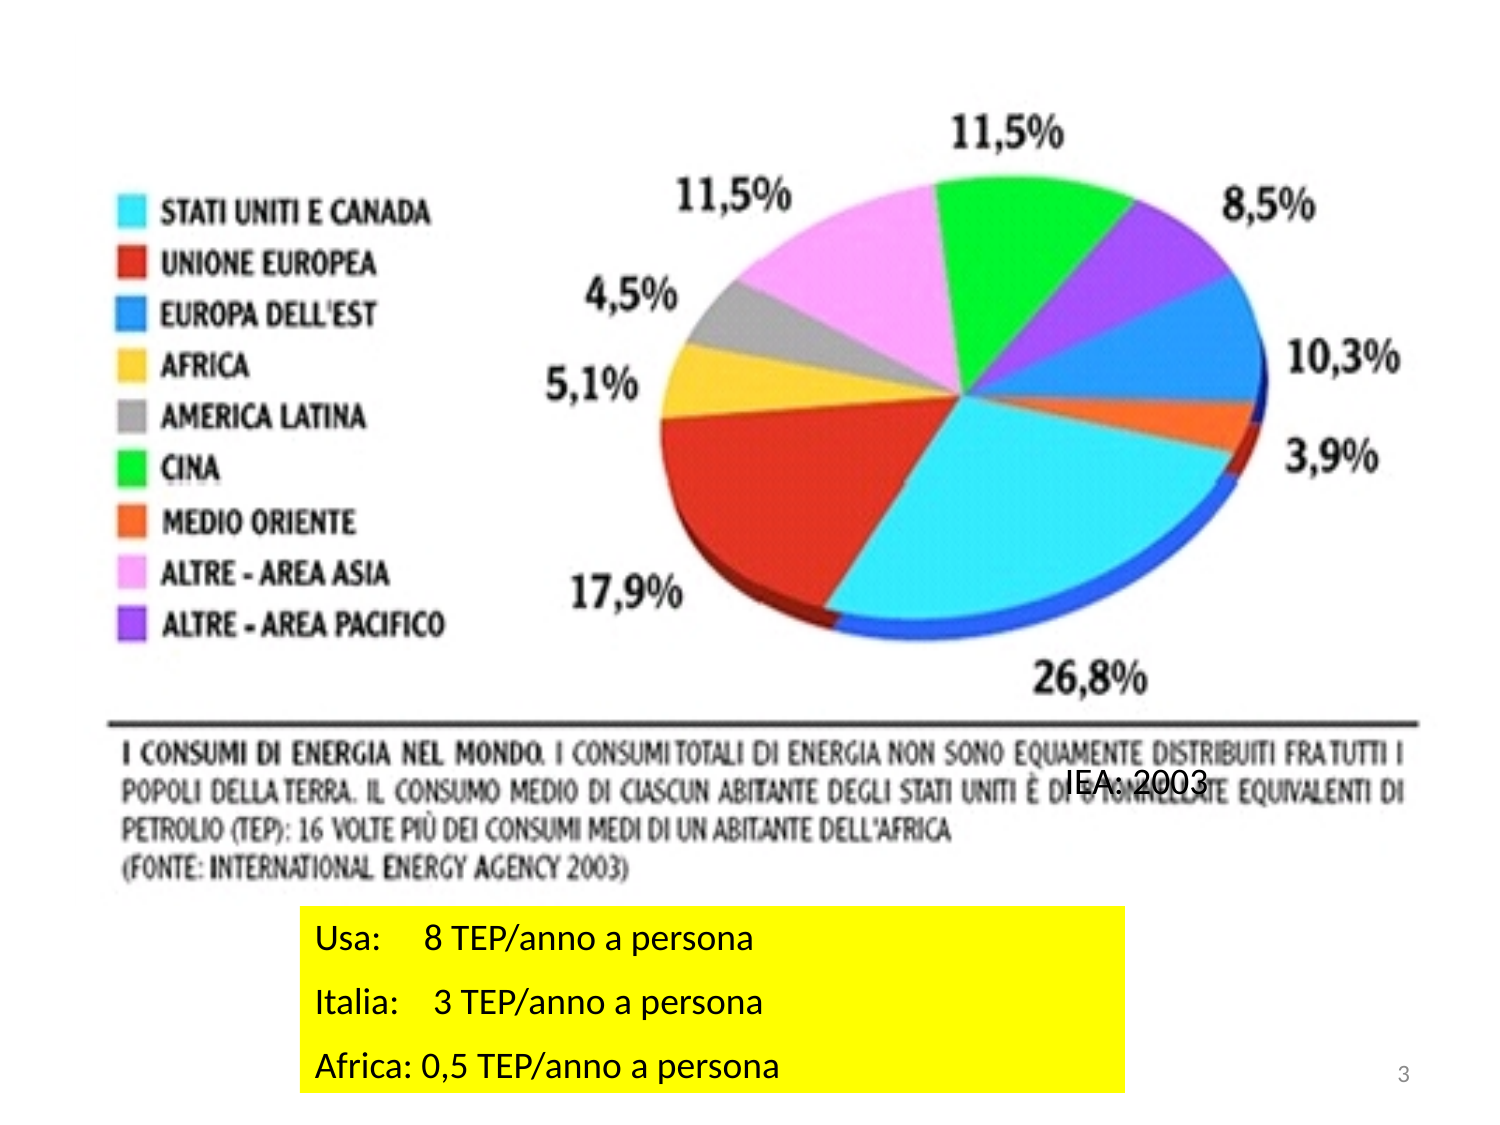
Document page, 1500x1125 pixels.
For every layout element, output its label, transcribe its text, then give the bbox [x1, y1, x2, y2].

slide_number 3 [1074, 1042, 1425, 1103]
text_box Usa: 8 TEP/anno a persona Italia: 3 TEP/anno a persona Africa: 0,5 TEP/anno a persona [299, 914, 1125, 1093]
picture [73, 34, 1445, 906]
